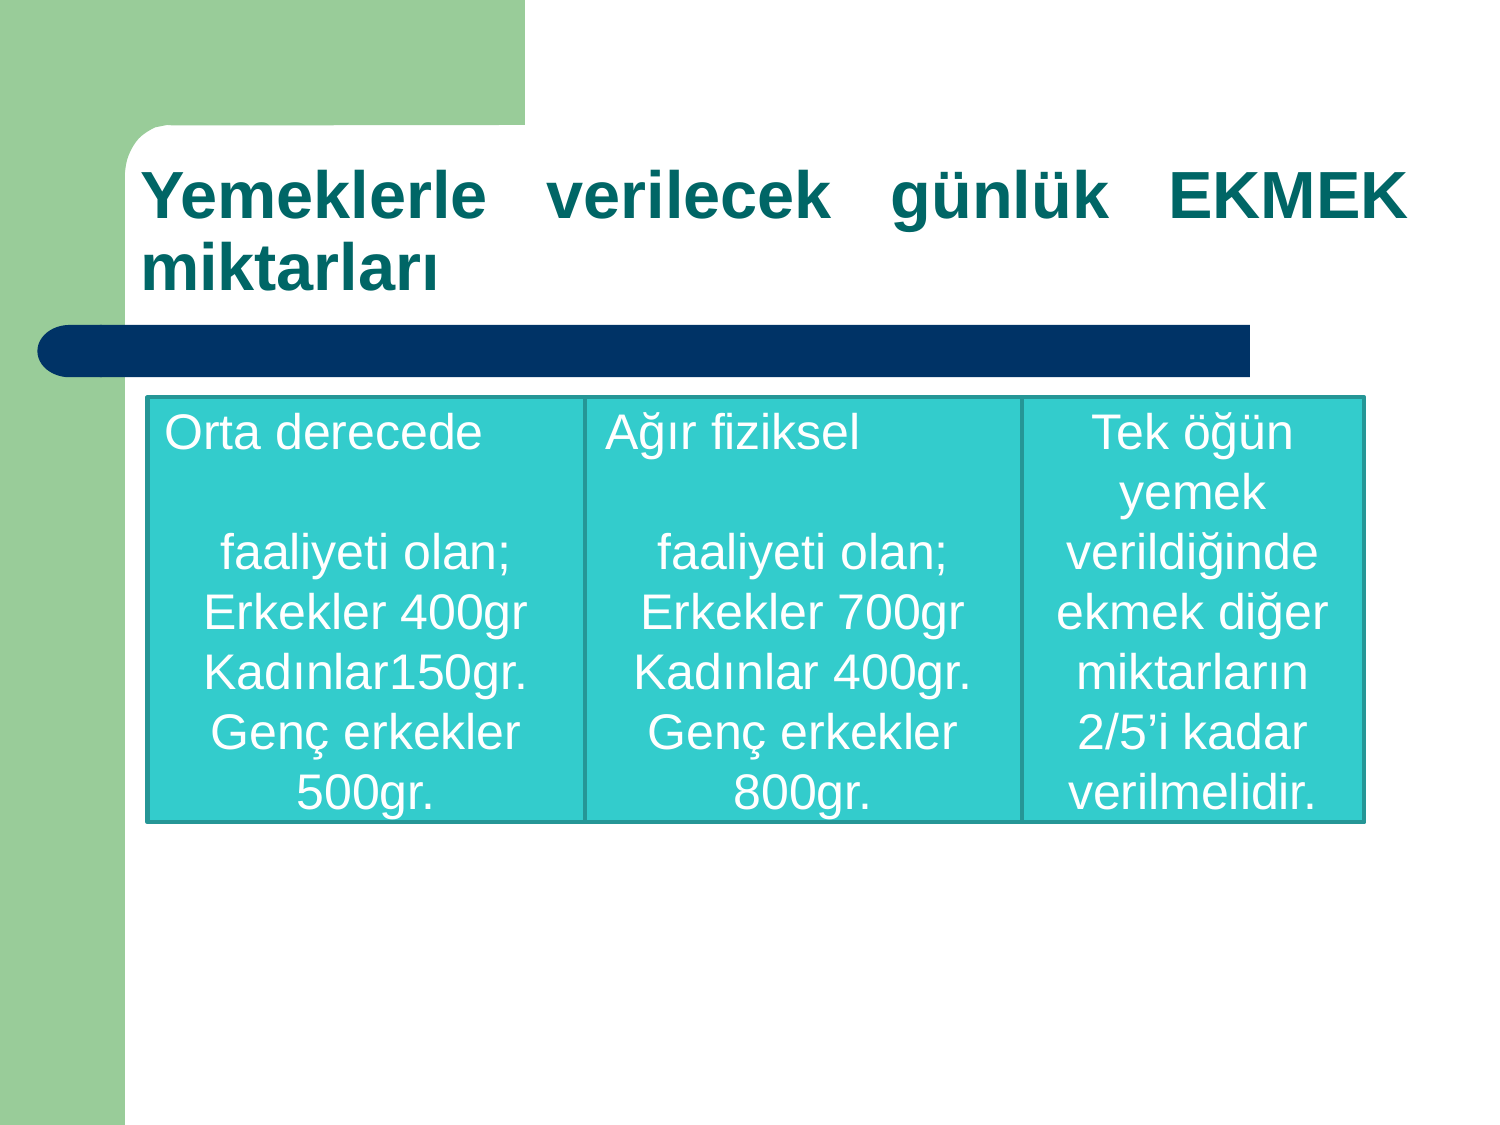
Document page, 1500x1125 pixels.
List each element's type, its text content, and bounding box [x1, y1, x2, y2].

title Yemeklerle verilecek günlük EKMEK miktarları [124, 124, 1426, 313]
text_box Ağır fiziksel faaliyeti olan; Erkekler 700gr Kadınlar 400gr. Genç erkekler 800gr. [583, 395, 1020, 824]
text_box Orta derecede faaliyeti olan; Erkekler 400gr Kadınlar150gr. Genç erkekler 500gr. [145, 395, 583, 824]
text_box Tek öğün yemek verildiğinde ekmek diğer miktarların 2/5’i kadar verilmelidir. [1020, 395, 1366, 824]
